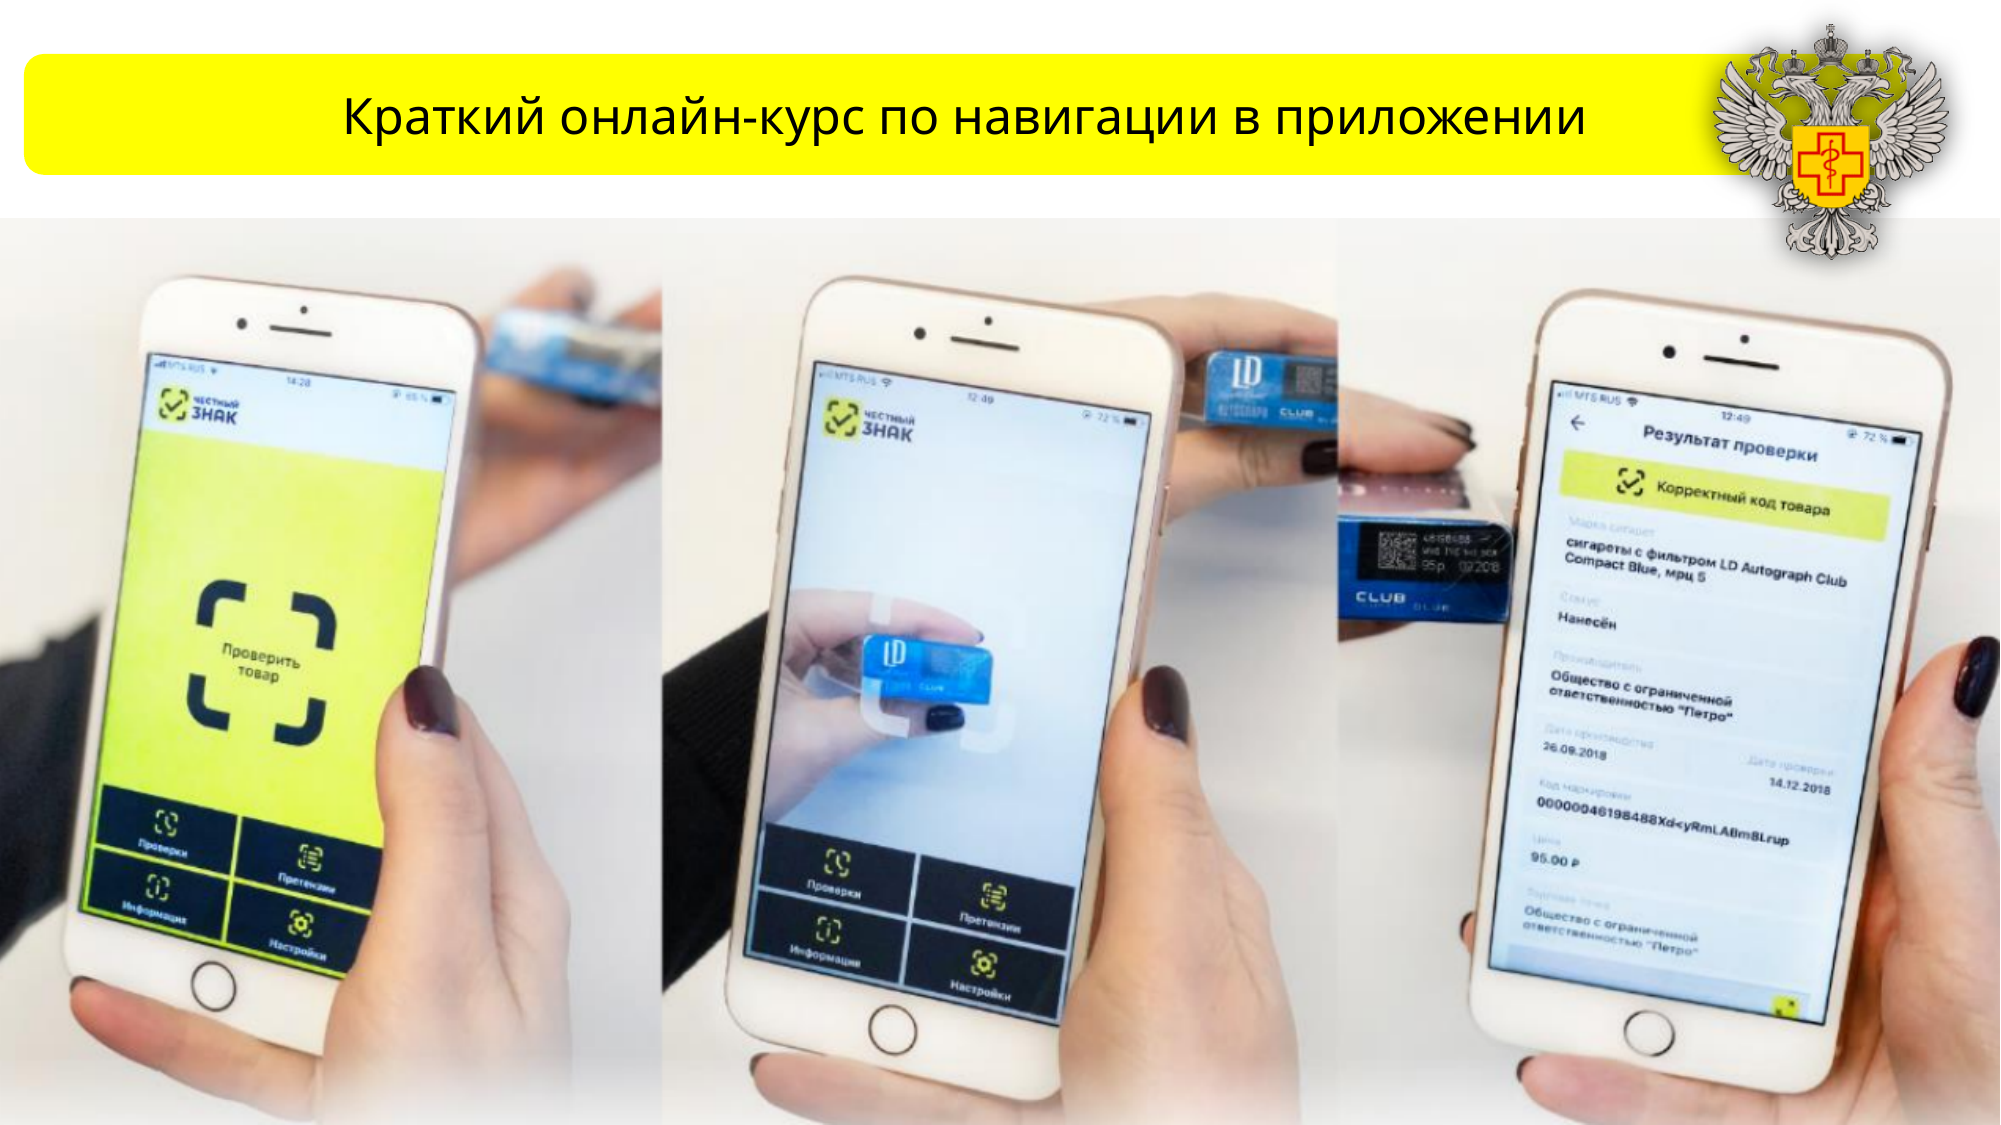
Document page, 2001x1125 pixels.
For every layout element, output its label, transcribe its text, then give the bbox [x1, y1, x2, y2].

text_box Краткий онлайн-курс по навигации в приложении [22, 52, 1689, 176]
picture [0, 24, 2000, 1125]
